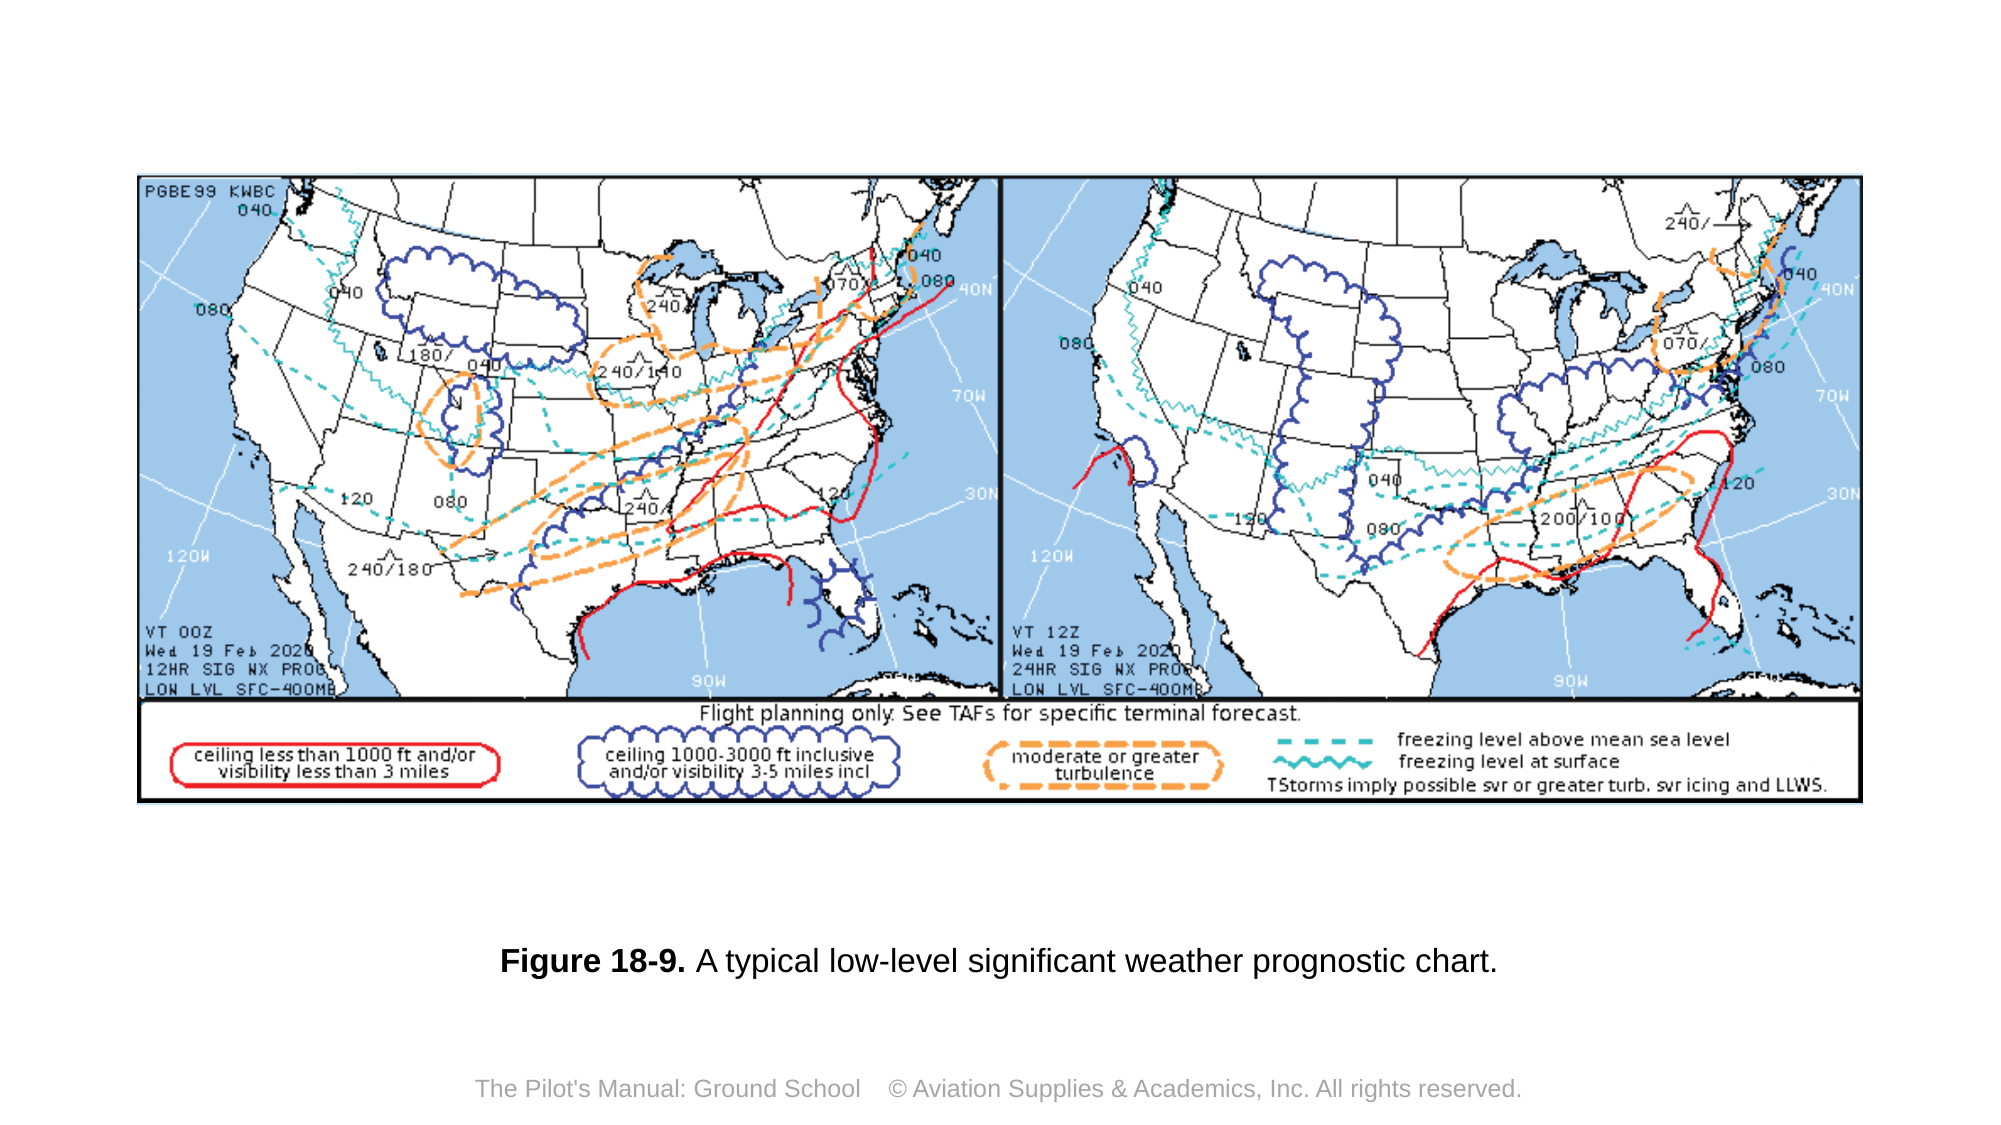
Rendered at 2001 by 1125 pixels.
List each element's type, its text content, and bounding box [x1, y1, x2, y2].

footer The Pilot's Manual: Ground School © Aviation Supplies & Academics, Inc. All rights reserved. [137, 1058, 1863, 1118]
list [137, 173, 1863, 805]
title Figure 18-9. A typical low-level significant weather prognostic chart. [137, 936, 1863, 1058]
